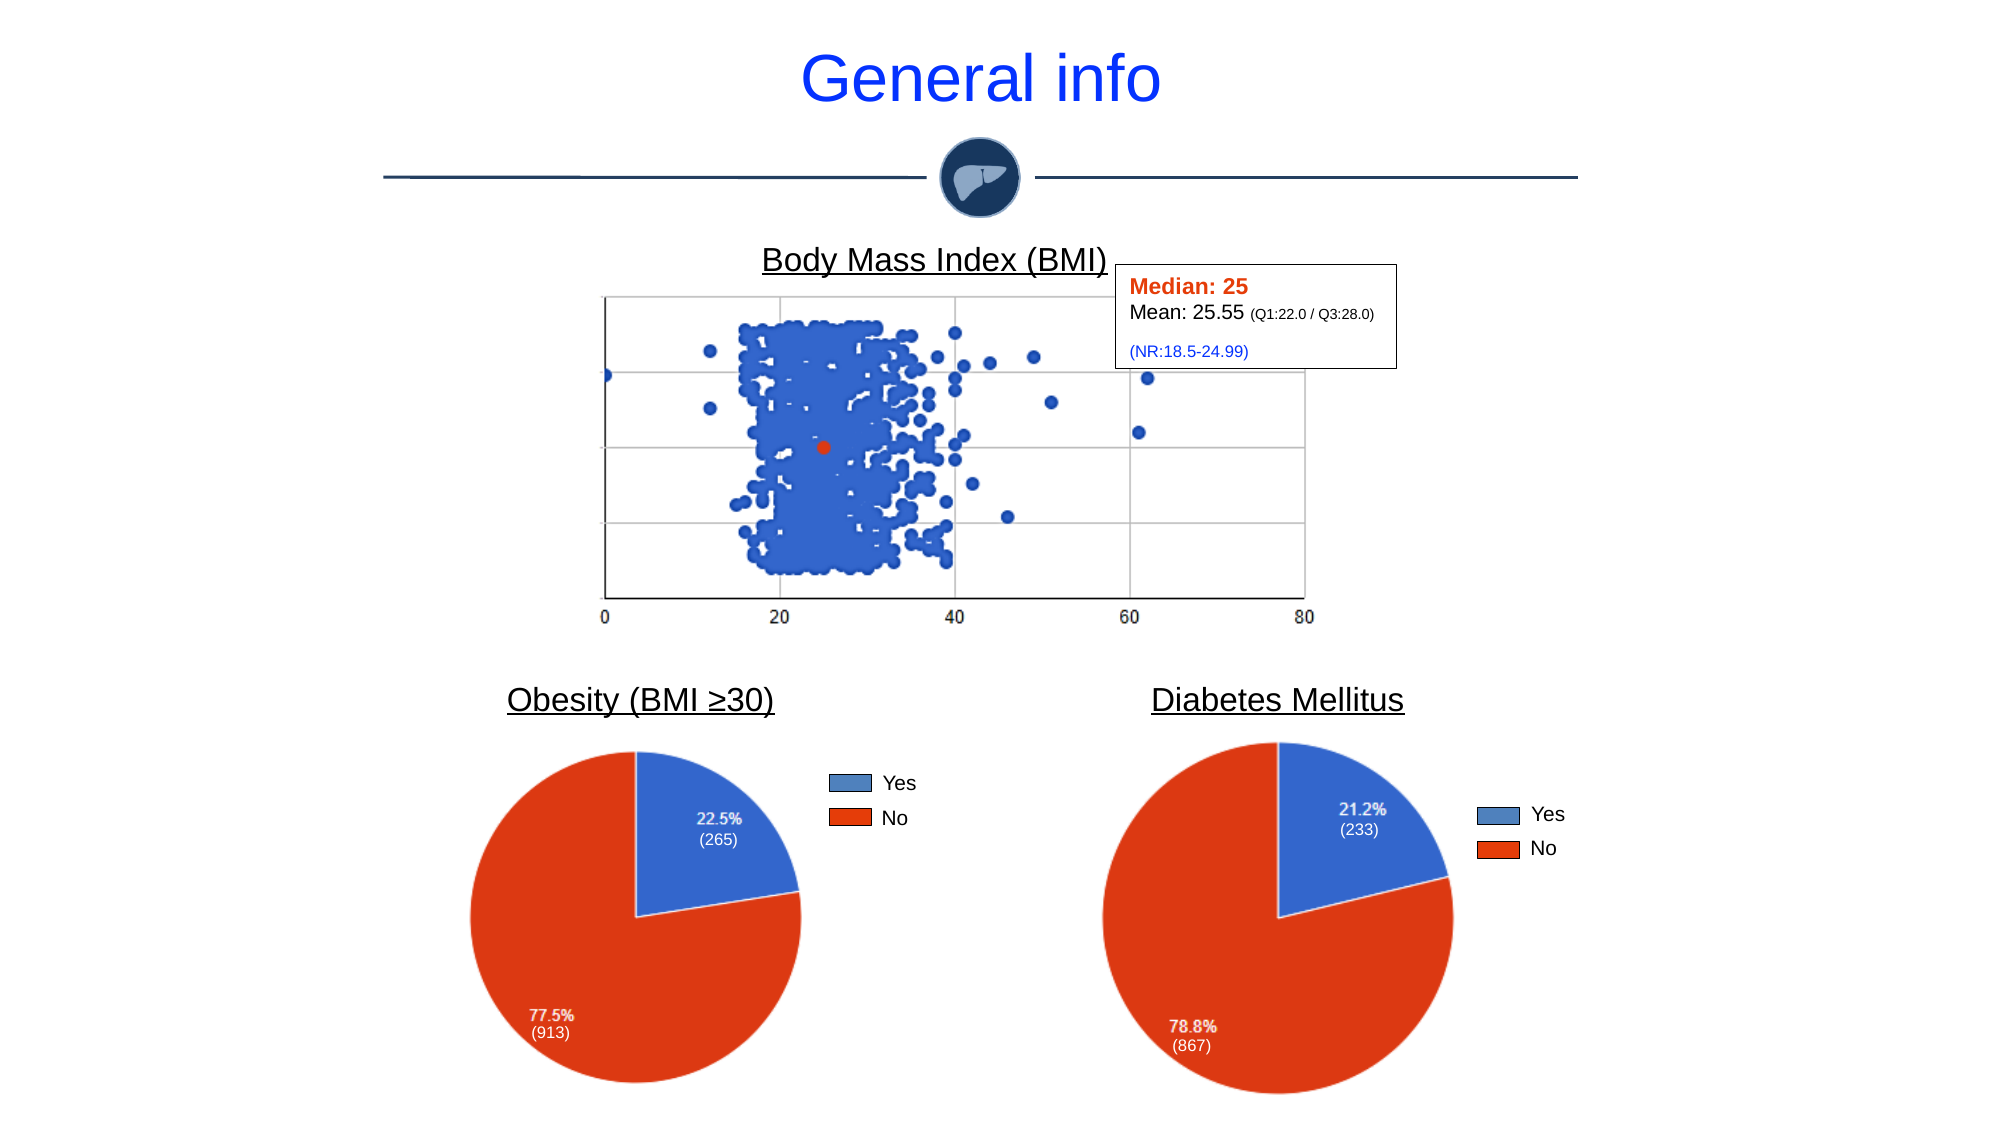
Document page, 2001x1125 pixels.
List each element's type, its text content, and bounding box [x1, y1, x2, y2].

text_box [595, 230, 1397, 638]
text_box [383, 134, 1579, 221]
text_box Diabetes Mellitus [1072, 670, 1484, 726]
text_box Yes [1516, 793, 1581, 833]
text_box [459, 670, 934, 1100]
text_box No [1515, 827, 1572, 868]
text_box [1489, 840, 1515, 861]
text_box [1489, 805, 1516, 827]
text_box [1091, 726, 1484, 1108]
text_box General info [628, 27, 1335, 123]
